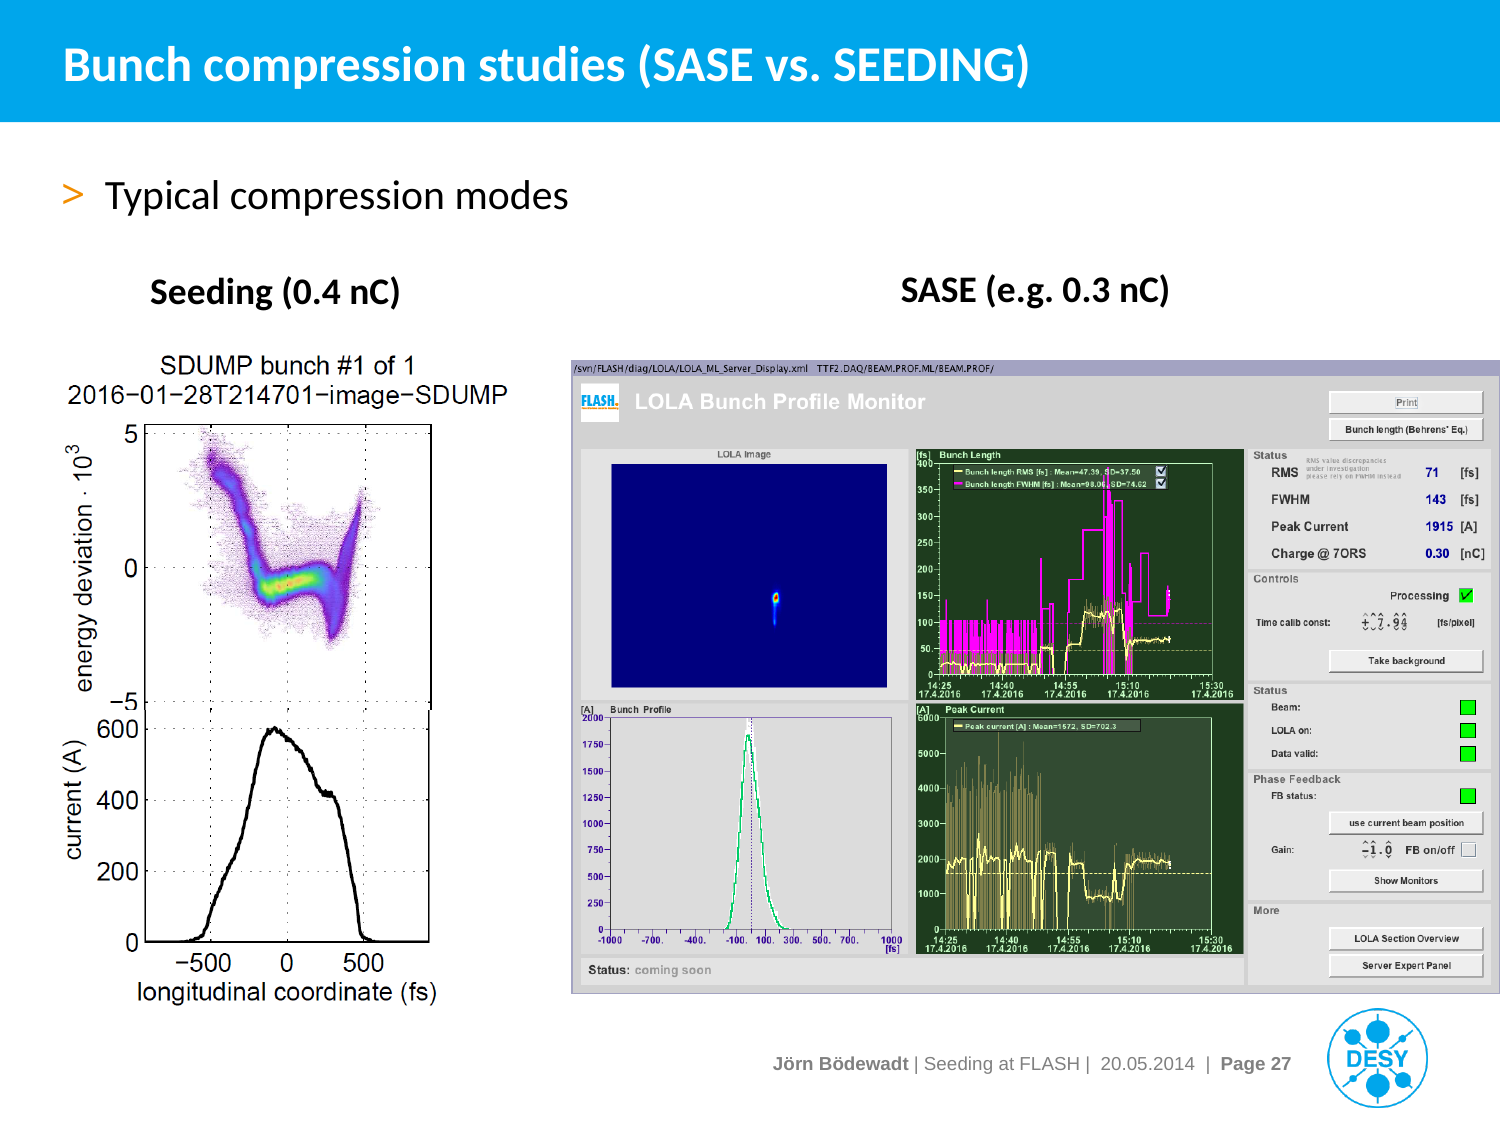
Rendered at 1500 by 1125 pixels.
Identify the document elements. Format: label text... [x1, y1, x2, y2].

picture [1330, 1011, 1426, 1106]
picture [1327, 1068, 1365, 1108]
list Typical compression modes [46, 160, 1444, 947]
picture [1391, 1071, 1428, 1108]
picture [571, 359, 1500, 994]
text_box Seeding (0.4 nC) [135, 259, 417, 320]
title Bunch compression studies (SASE vs. SEEDING) [47, 16, 1446, 107]
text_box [32, 336, 520, 1018]
text_box SASE (e.g. 0.3 nC) [886, 257, 1186, 317]
picture [1387, 1008, 1428, 1046]
picture [1327, 1008, 1368, 1049]
